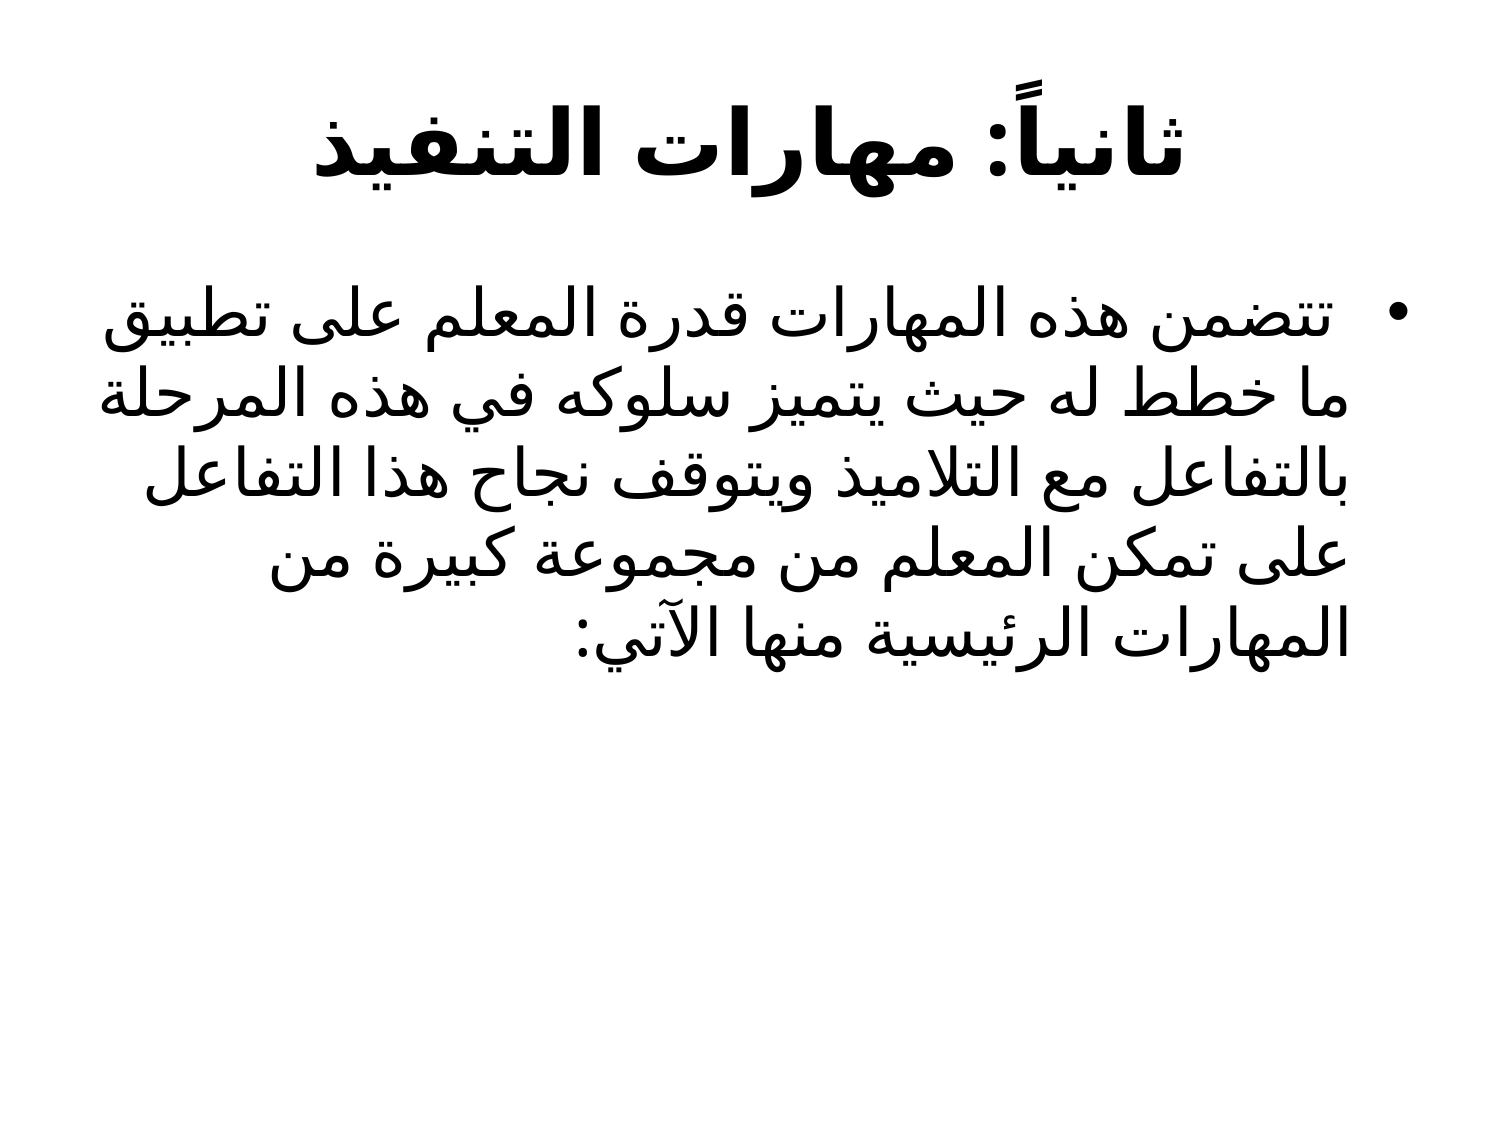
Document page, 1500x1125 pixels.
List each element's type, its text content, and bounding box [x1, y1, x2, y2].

list تتضمن هذه المهارات قدرة المعلم على تطبيق ما خطط له حيث يتميز سلوكه في هذه المرحلة بالتفاعل مع التلاميذ ويتوقف نجاح هذا التفاعل على تمكن المعلم من مجموعة كبيرة من المهارات الرئيسية منها الآتي: [75, 262, 1425, 1005]
title ثانياً: مهارات التنفيذ [75, 45, 1425, 233]
